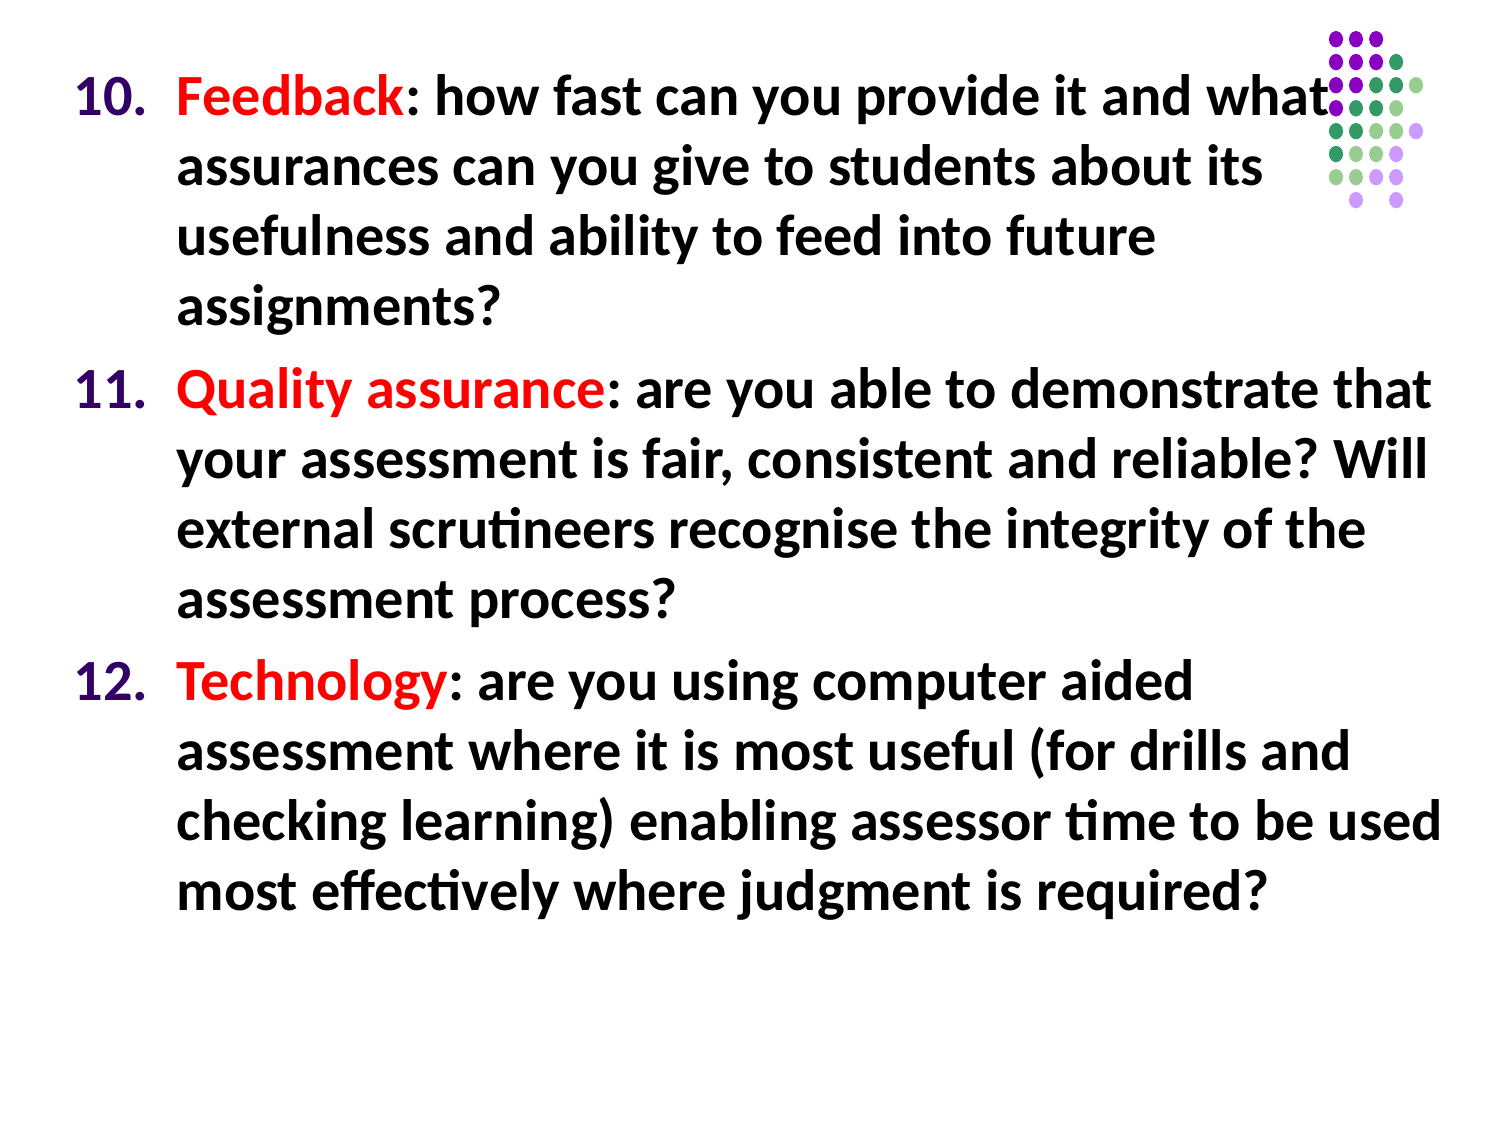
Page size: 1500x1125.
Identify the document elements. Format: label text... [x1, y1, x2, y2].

list Feedback: how fast can you provide it and what assurances can you give to students about its usefulness and ability to feed into future assignments? Quality assurance: are you able to demonstrate that your assessment is fair, consistent and reliable? Will external scrutineers recognise the integrity of the assessment process? Technology: are you using computer aided assessment where it is most useful (for drills and checking learning) enabling assessor time to be used most effectively where judgment is required? [58, 49, 1471, 963]
